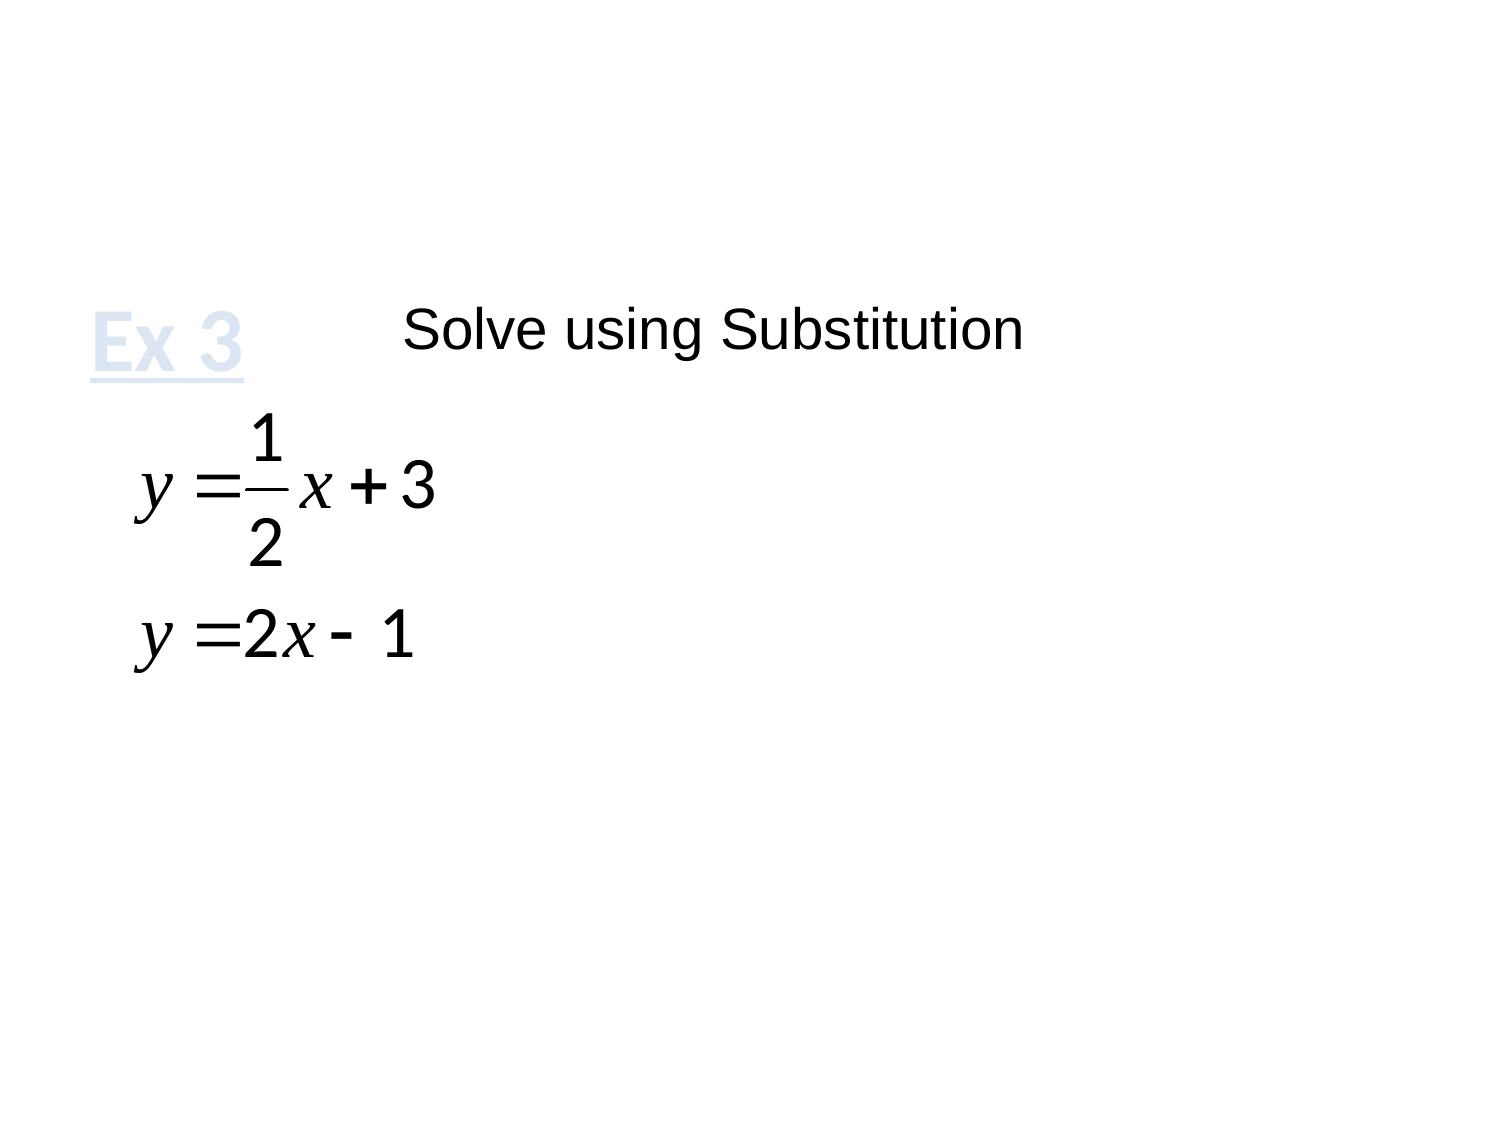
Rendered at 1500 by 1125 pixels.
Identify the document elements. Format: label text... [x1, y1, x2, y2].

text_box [121, 390, 450, 688]
text_box Solve using Substitution [387, 283, 1300, 369]
title Ex 3 [75, 262, 350, 408]
